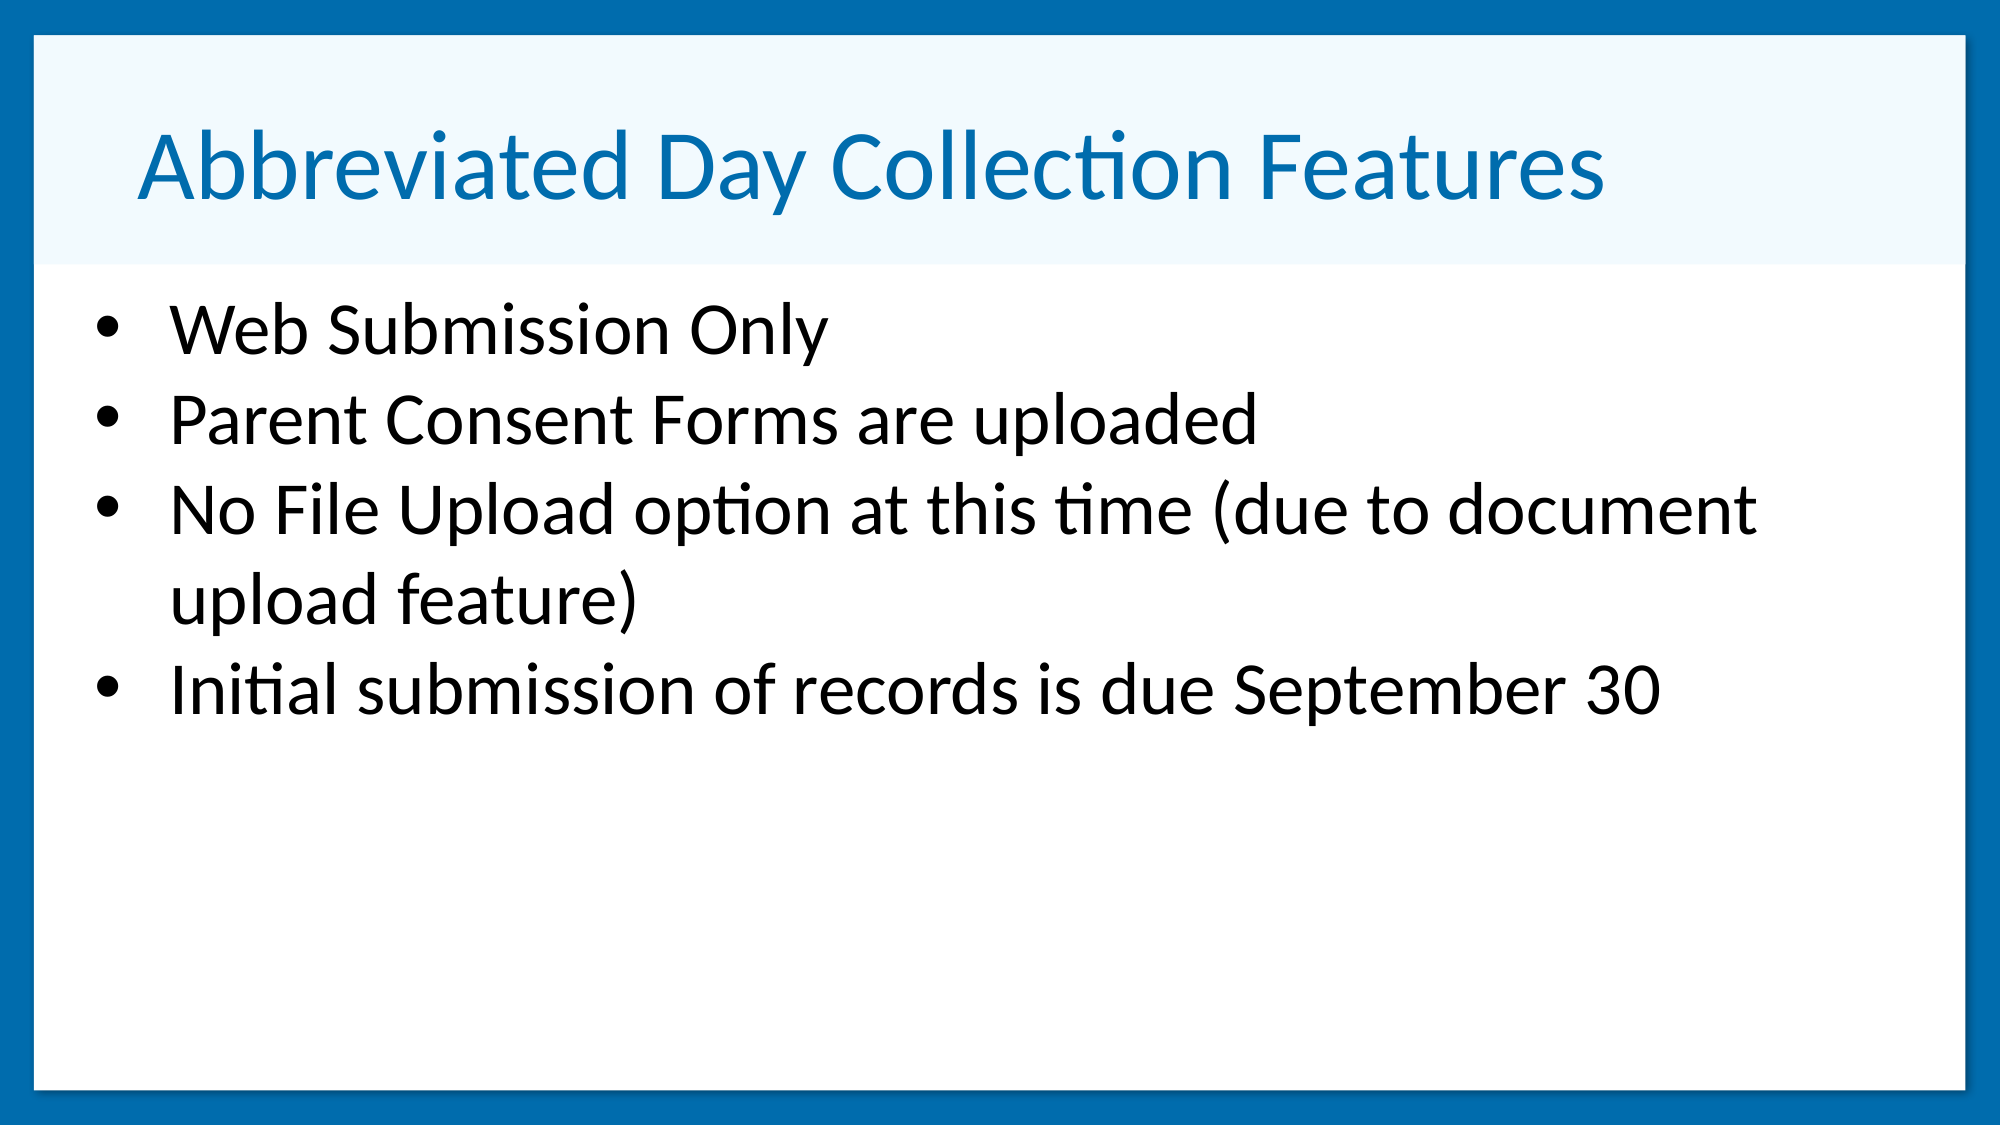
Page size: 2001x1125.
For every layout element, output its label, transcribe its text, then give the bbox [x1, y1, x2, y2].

list Web Submission Only Parent Consent Forms are uploaded No File Upload option at this time (due to document upload feature) Initial submission of records is due September 30 [54, 274, 1952, 1050]
title Abbreviated Day Collection Features [117, 75, 1952, 244]
